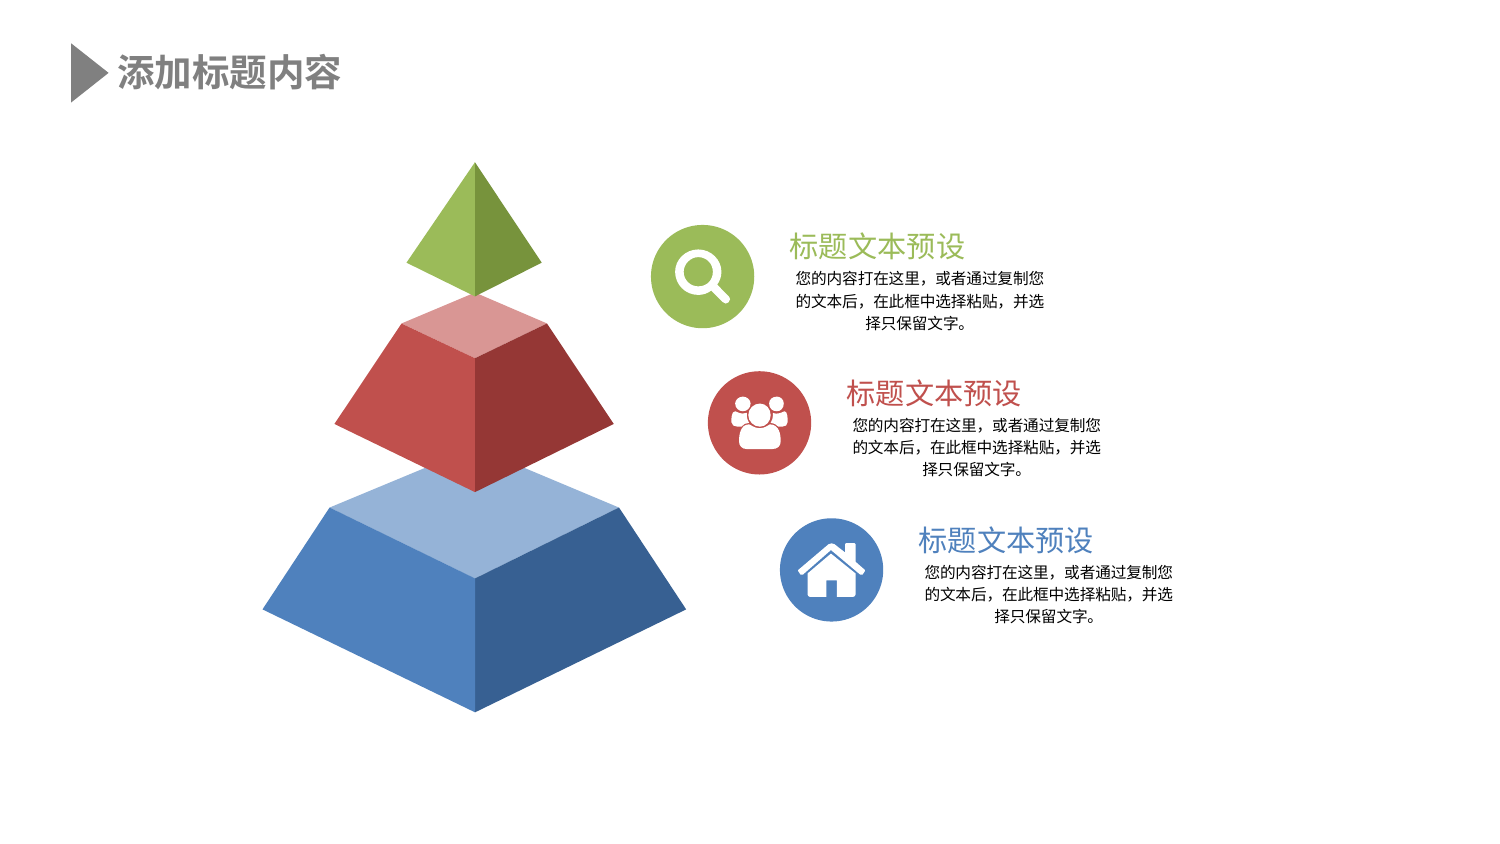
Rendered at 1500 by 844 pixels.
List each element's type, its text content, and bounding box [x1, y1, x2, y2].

text_box 添加标题内容 [117, 40, 467, 103]
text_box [650, 224, 1109, 334]
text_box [334, 292, 614, 493]
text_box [406, 161, 542, 297]
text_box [779, 517, 1238, 628]
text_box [262, 446, 687, 713]
text_box [69, 41, 111, 105]
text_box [707, 370, 1166, 481]
